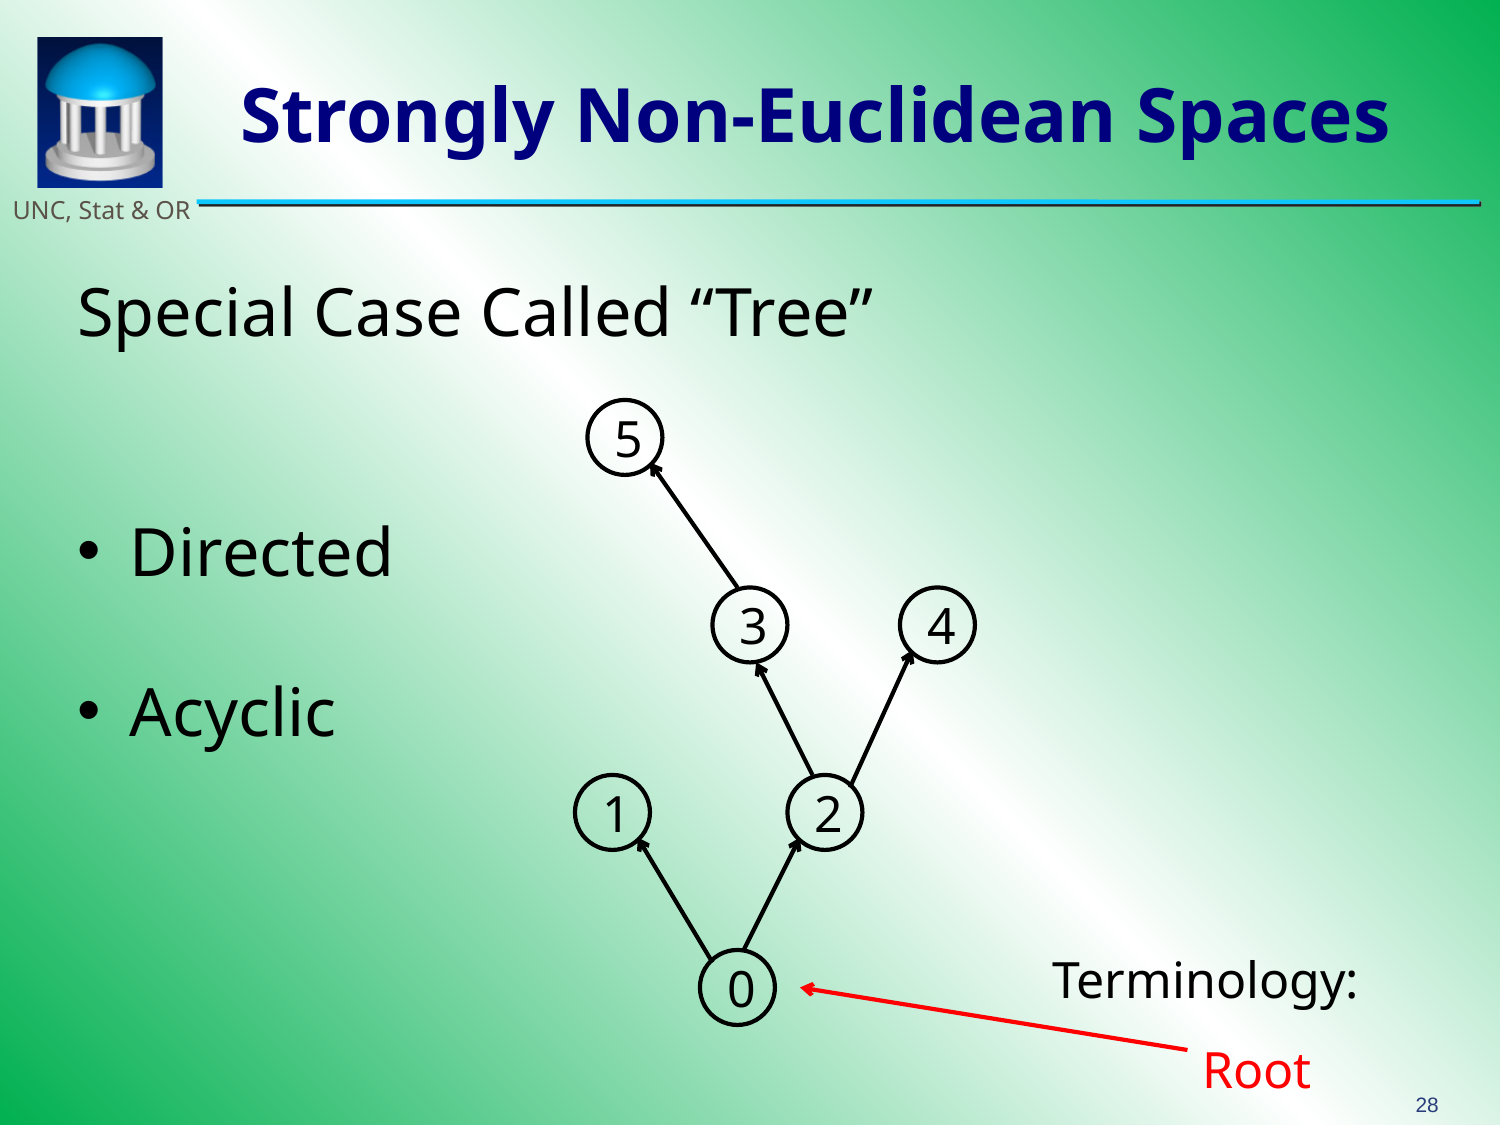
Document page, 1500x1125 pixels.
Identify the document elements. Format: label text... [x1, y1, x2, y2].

text_box [787, 785, 799, 838]
text_box [699, 963, 712, 1015]
title Strongly Non-Euclidean Spaces [224, 49, 1451, 176]
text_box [630, 480, 757, 569]
text_box 4 [912, 586, 975, 662]
text_box [899, 597, 912, 651]
text_box 5 [599, 399, 663, 475]
text_box 2 [799, 774, 863, 850]
text_box 1 [587, 774, 650, 850]
text_box [574, 784, 587, 840]
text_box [728, 690, 841, 748]
text_box [712, 597, 724, 652]
text_box 3 [724, 587, 788, 663]
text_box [612, 862, 738, 938]
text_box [715, 865, 829, 923]
text_box 0 [712, 949, 775, 1025]
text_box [812, 687, 951, 751]
text_box Terminology: Root [1037, 910, 1422, 1106]
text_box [799, 987, 1188, 1051]
text_box [587, 410, 599, 465]
text_box Special Case Called “Tree” Directed Acyclic [62, 262, 913, 757]
